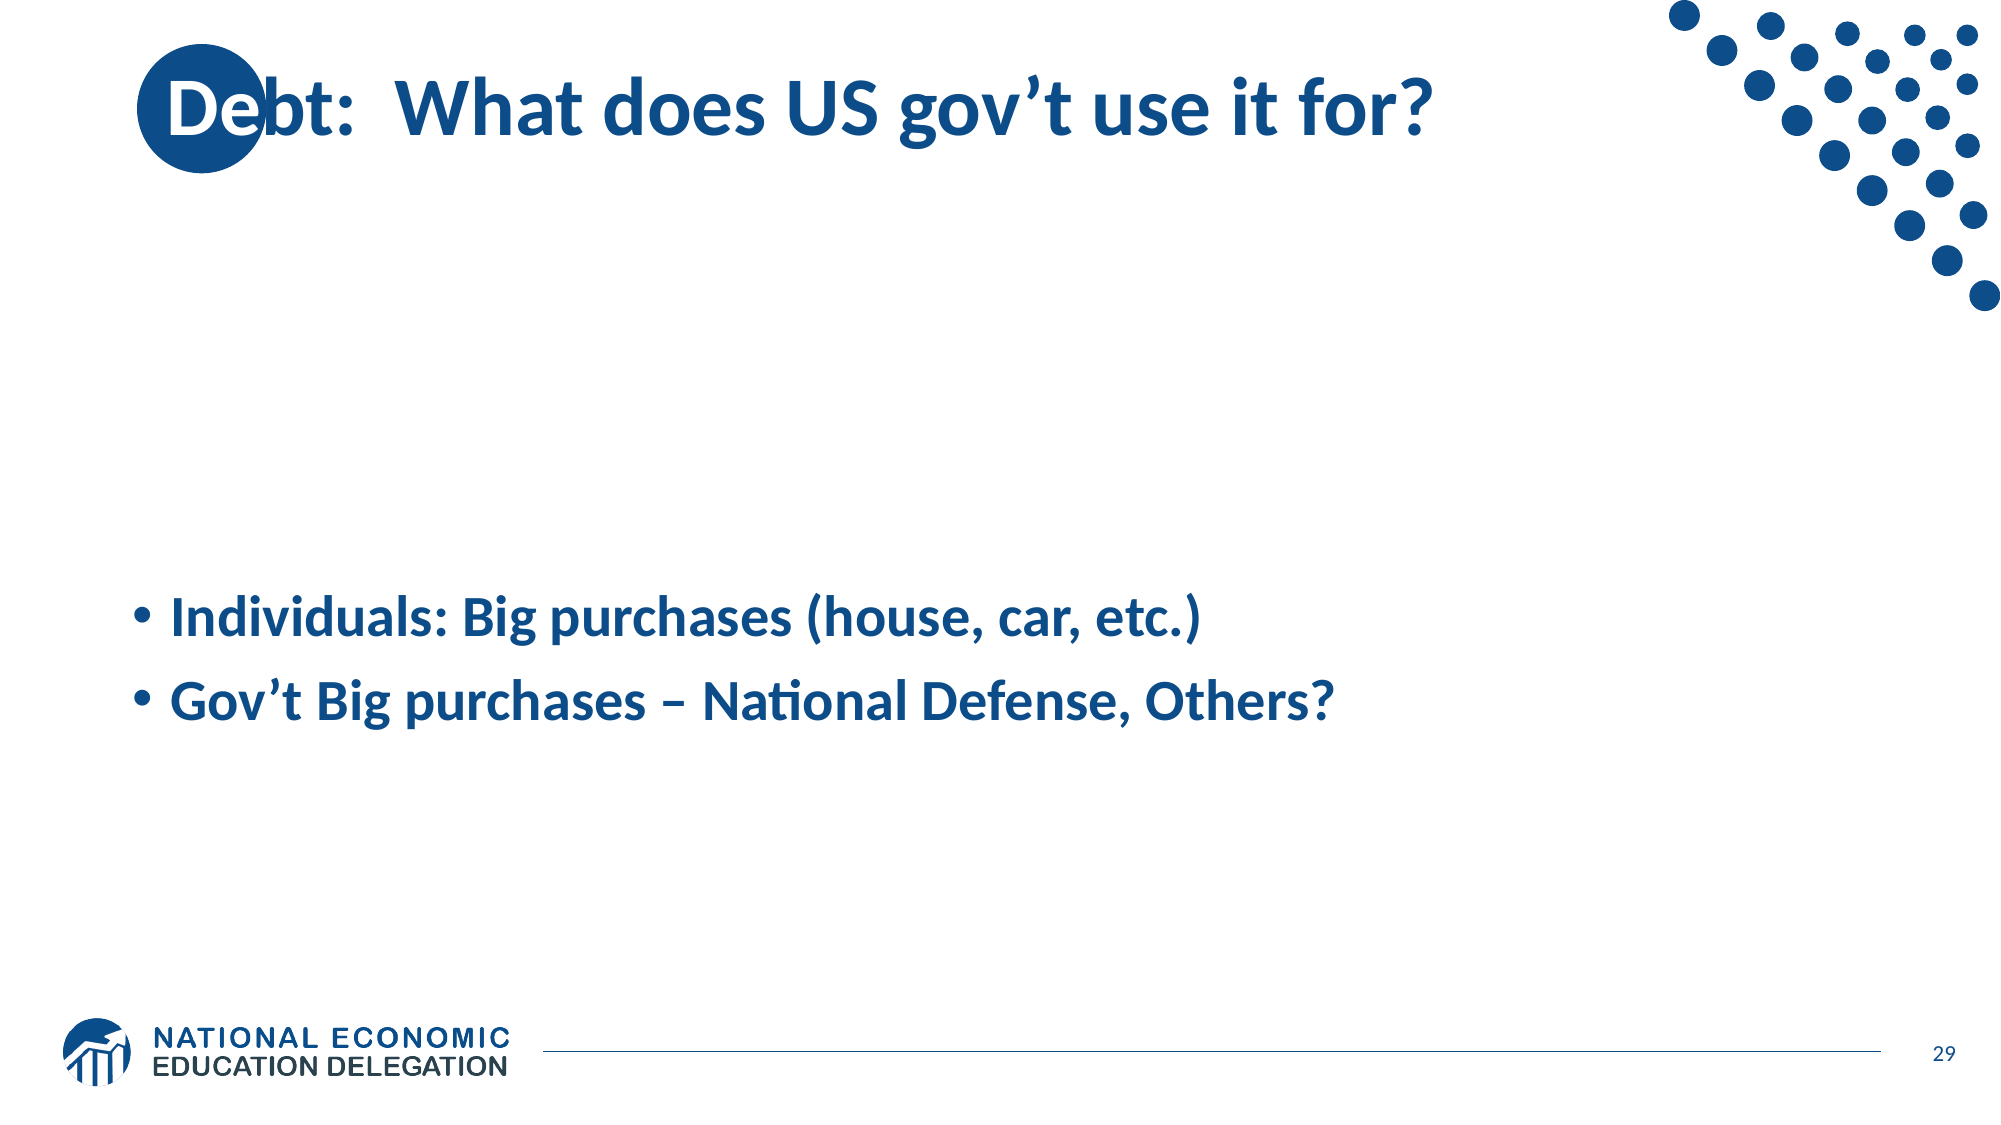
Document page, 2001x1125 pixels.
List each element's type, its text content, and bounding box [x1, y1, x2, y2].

slide_number 29 [1521, 1022, 1972, 1082]
picture [55, 1013, 520, 1091]
title Debt: What does US gov’t use it for? [151, 0, 1877, 218]
list Individuals: Big purchases (house, car, etc.) Gov’t Big purchases – National Defense, Others? [117, 321, 1882, 997]
